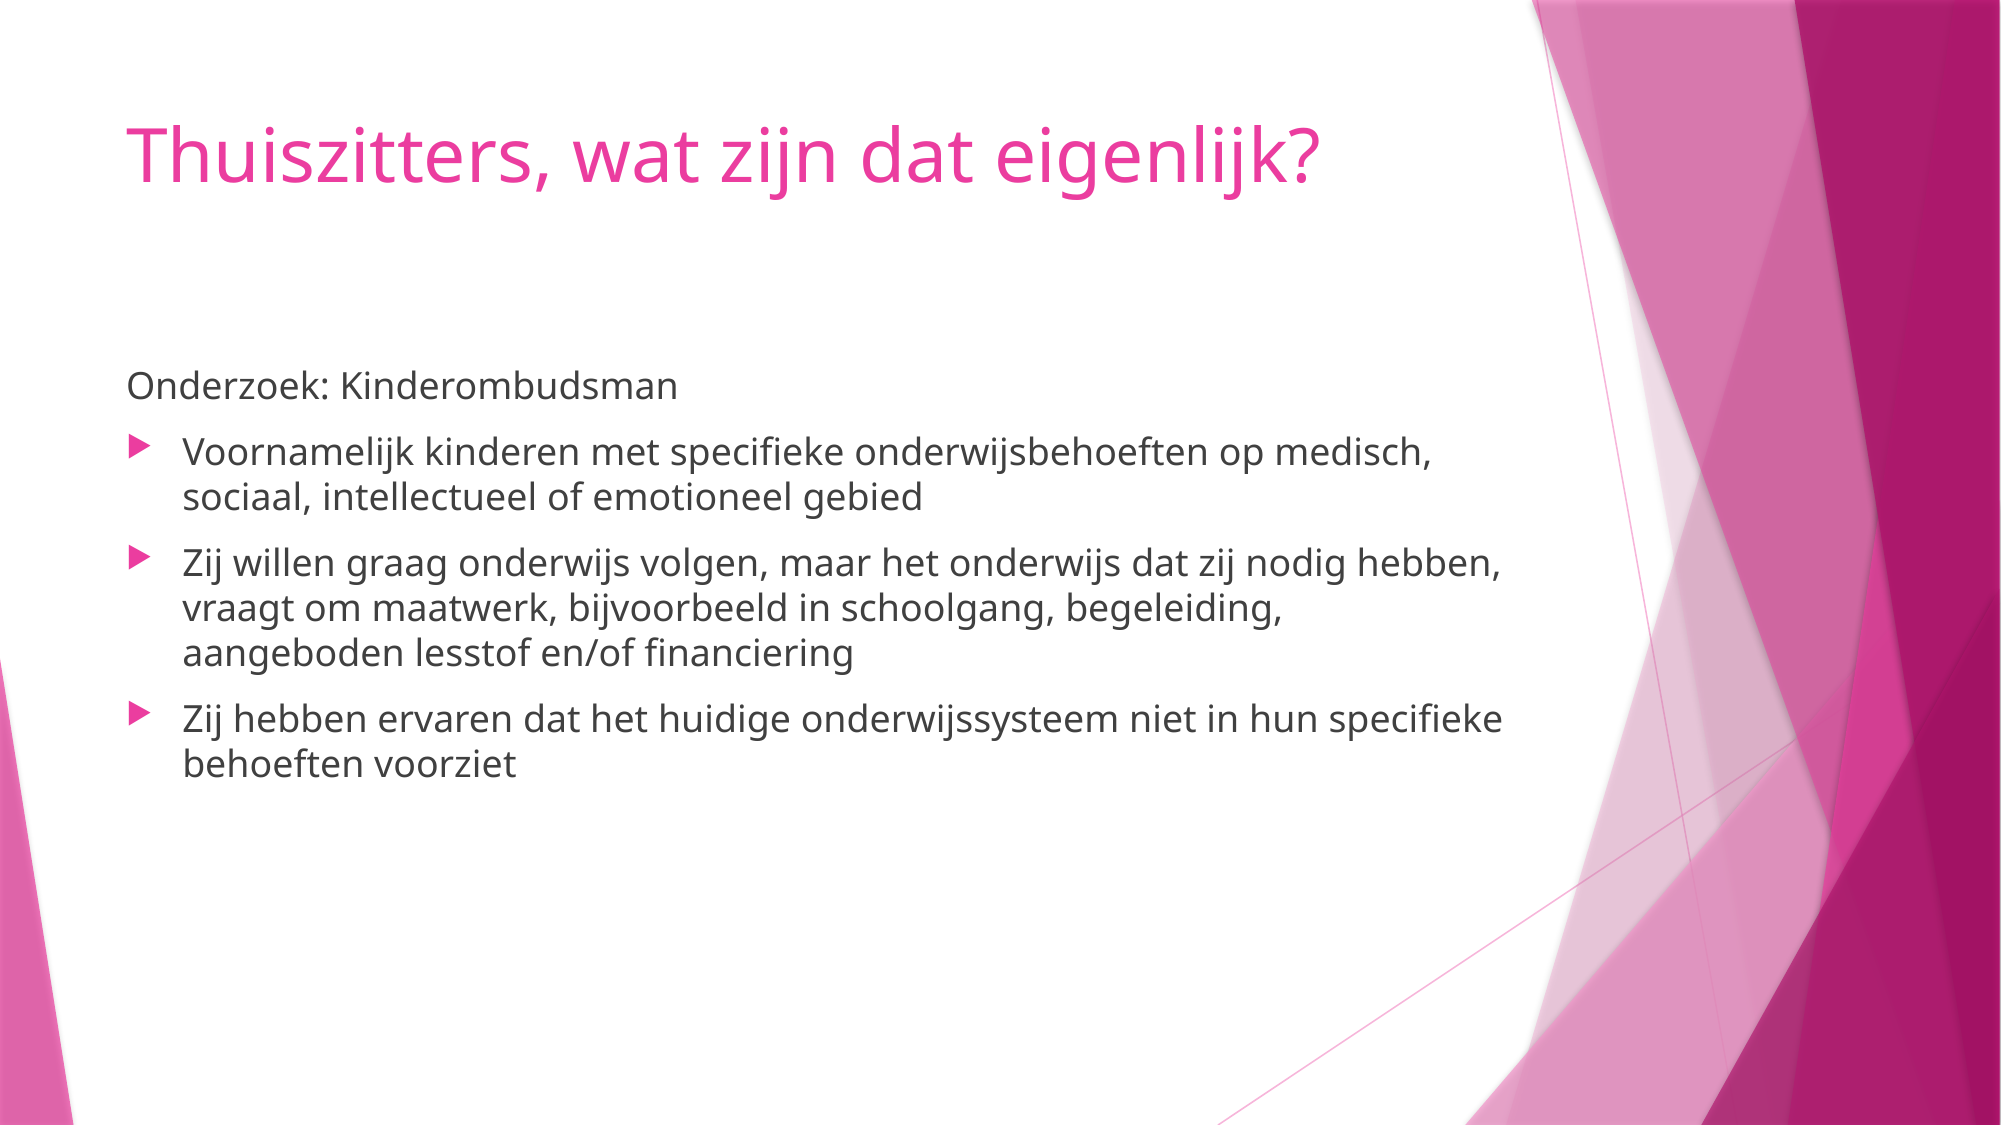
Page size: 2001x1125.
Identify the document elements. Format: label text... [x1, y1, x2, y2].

title Thuiszitters, wat zijn dat eigenlijk? [111, 99, 1522, 317]
list Onderzoek: Kinderombudsman Voornamelijk kinderen met specifieke onderwijsbehoeften op medisch, sociaal, intellectueel of emotioneel gebied Zij willen graag onderwijs volgen, maar het onderwijs dat zij nodig hebben, vraagt om maatwerk, bijvoorbeeld in schoolgang, begeleiding, aangeboden lesstof en/of financiering Zij hebben ervaren dat het huidige onderwijssysteem niet in hun specifieke behoeften voorziet [111, 354, 1522, 992]
